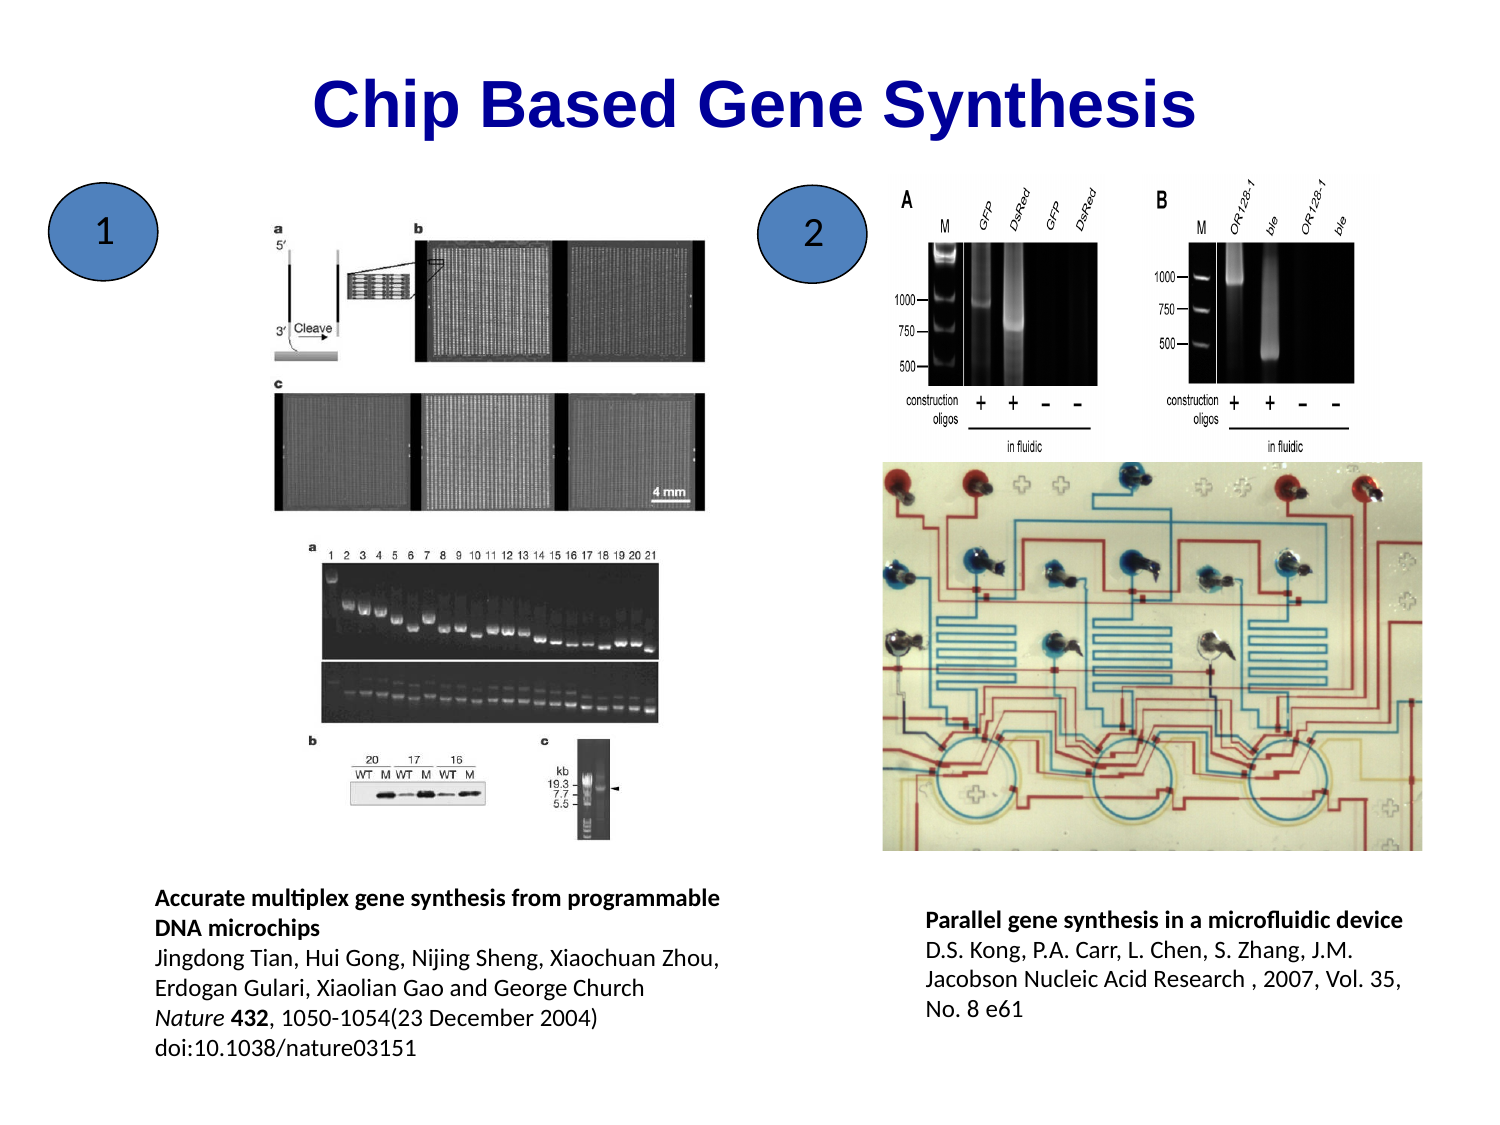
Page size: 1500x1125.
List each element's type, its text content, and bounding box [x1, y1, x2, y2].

picture [882, 174, 1423, 851]
picture [302, 535, 665, 846]
text_box Chip Based Gene Synthesis [5, 54, 1500, 148]
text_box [48, 182, 159, 282]
picture [270, 193, 711, 518]
text_box Parallel gene synthesis in a microfluidic device D.S. Kong, P.A. Carr, L. Chen, S. Zhang, J.M. Jacobson Nucleic Acid Research , 2007, Vol. 35, No. 8 e61 [910, 895, 1423, 1031]
text_box Accurate multiplex gene synthesis from programmable DNA microchips Jingdong Tian, Hui Gong, Nijing Sheng, Xiaochuan Zhou, Erdogan Gulari, Xiaolian Gao and George Church Nature 432, 1050-1054(23 December 2004) doi:10.1038/nature03151 [140, 844, 756, 1069]
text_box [757, 184, 868, 284]
